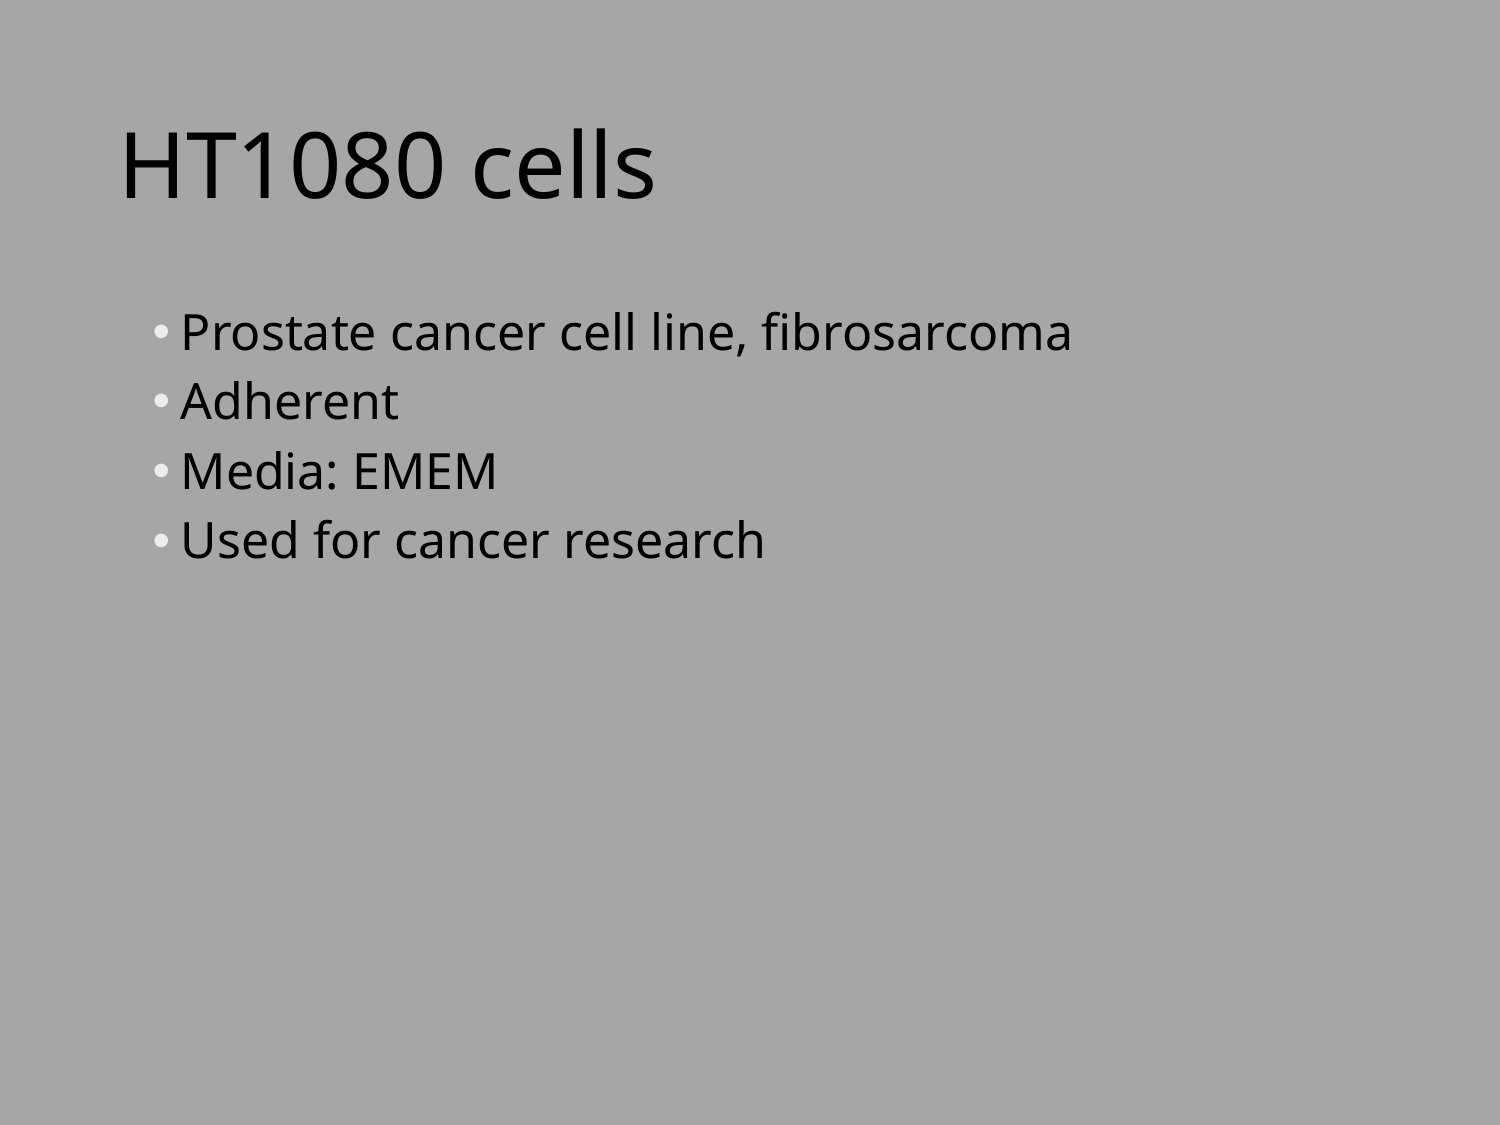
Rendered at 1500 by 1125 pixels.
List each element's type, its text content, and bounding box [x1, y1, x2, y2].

title HT1080 cells [103, 59, 1397, 278]
list Prostate cancer cell line, fibrosarcoma Adherent Media: EMEM Used for cancer research [137, 299, 1397, 1014]
